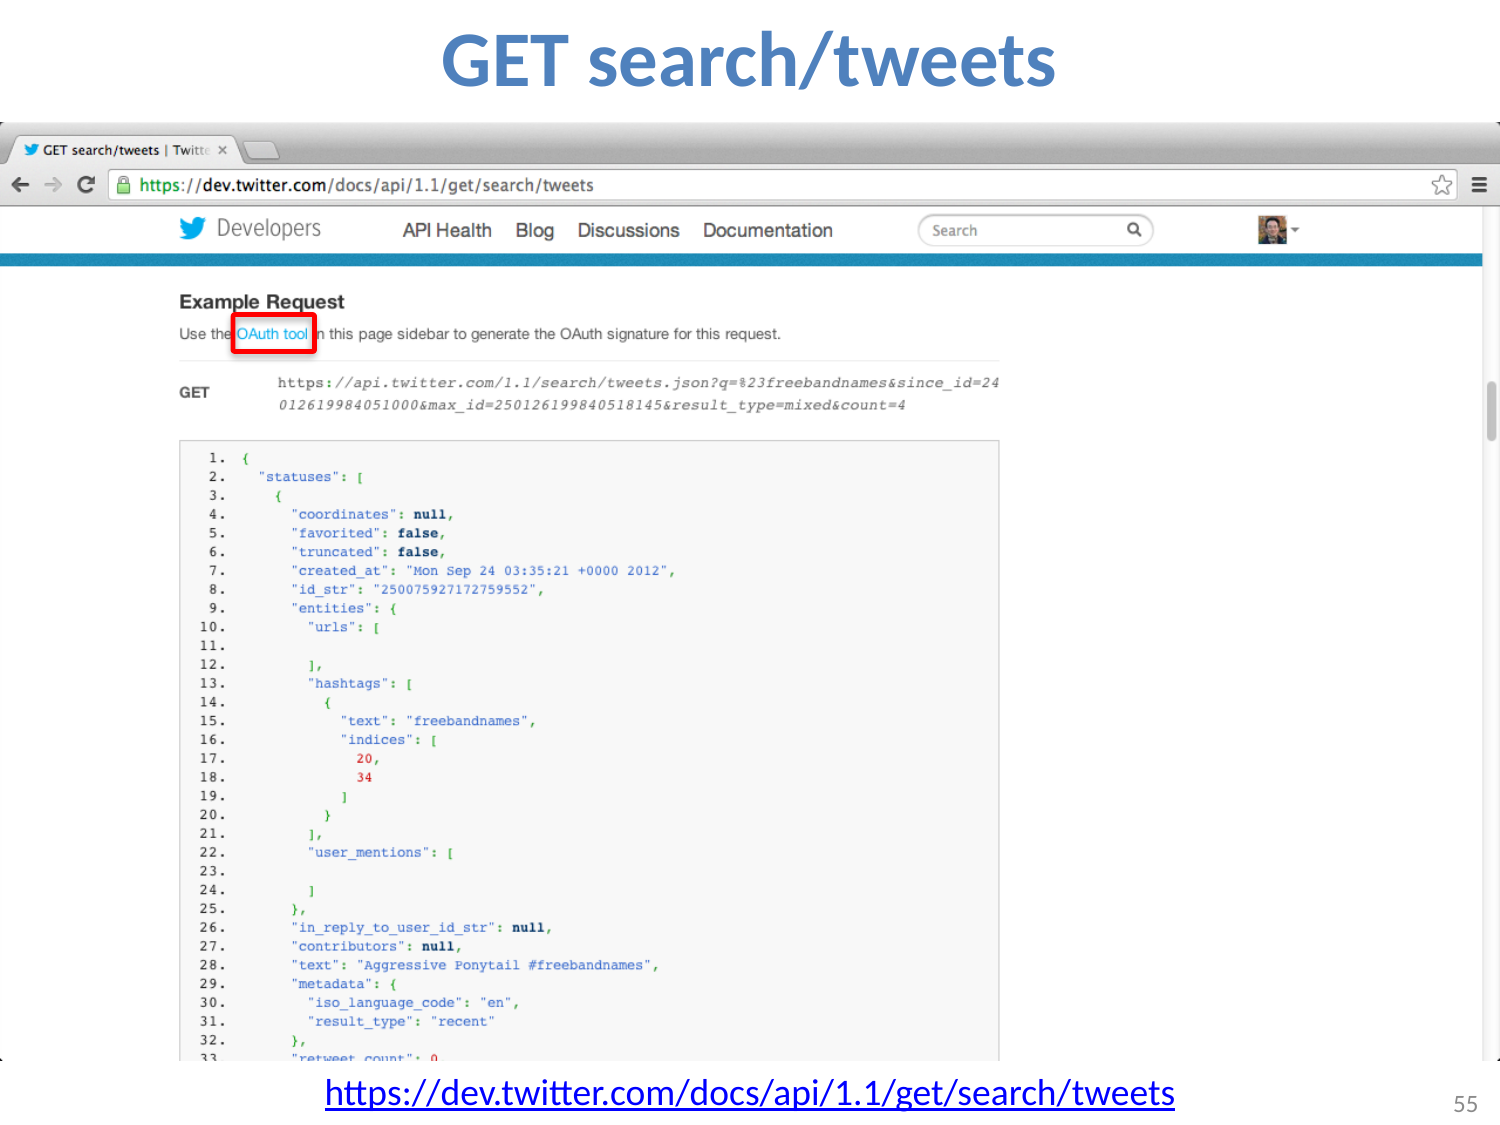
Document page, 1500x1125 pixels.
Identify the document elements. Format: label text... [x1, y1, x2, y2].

text_box GET search/tweets [74, 0, 1425, 111]
text_box https://dev.twitter.com/docs/api/1.1/get/search/tweets [274, 1067, 1226, 1121]
slide_number 55 [1399, 1083, 1494, 1122]
picture [0, 122, 1500, 1061]
